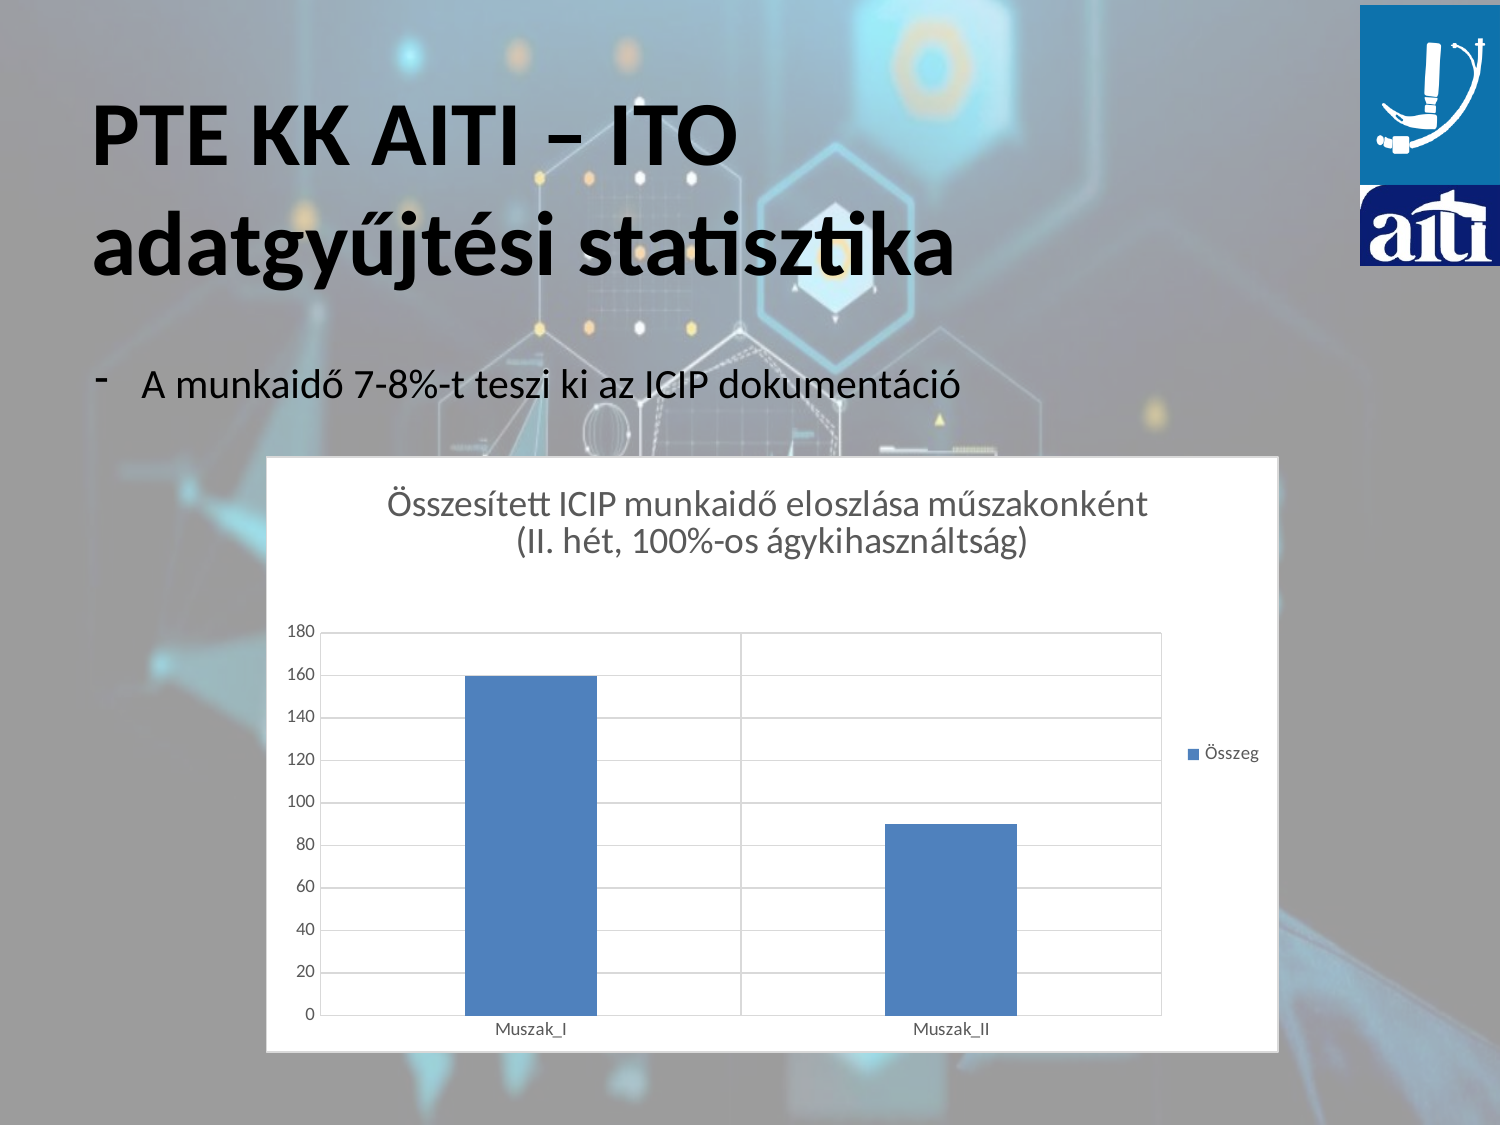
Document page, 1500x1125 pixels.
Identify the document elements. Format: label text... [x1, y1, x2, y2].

text_box PTE KK AITI – ITO adatgyűjtési statisztika [76, 66, 1211, 301]
chart [265, 455, 1280, 1054]
text_box A munkaidő 7-8%-t teszi ki az ICIP dokumentáció [79, 349, 1376, 415]
picture [1360, 5, 1500, 266]
